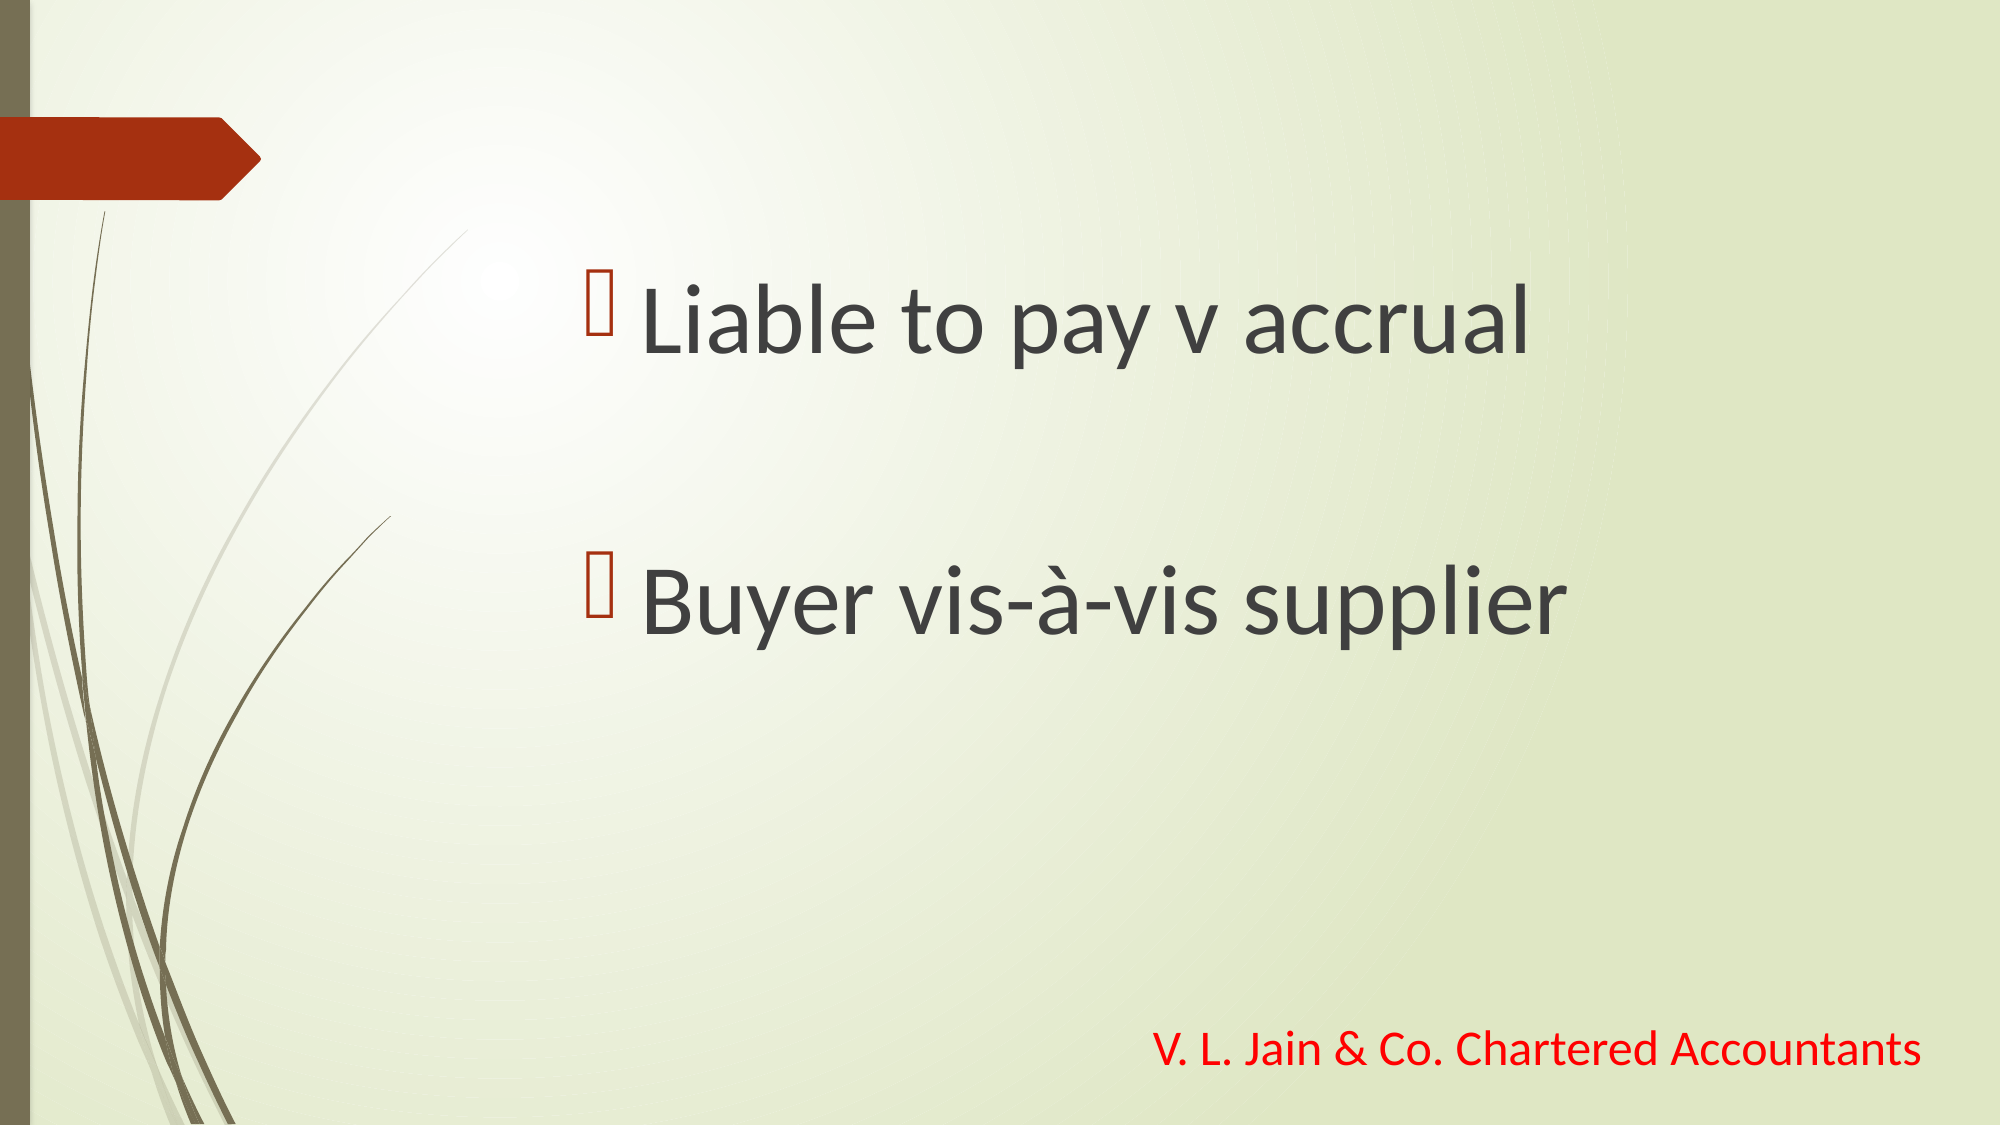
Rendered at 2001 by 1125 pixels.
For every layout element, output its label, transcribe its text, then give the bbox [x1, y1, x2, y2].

footer V. L. Jain & Co. Chartered Accountants [1137, 1013, 1953, 1077]
list Liable to pay v accrual Buyer vis-à-vis supplier [568, 245, 1909, 893]
